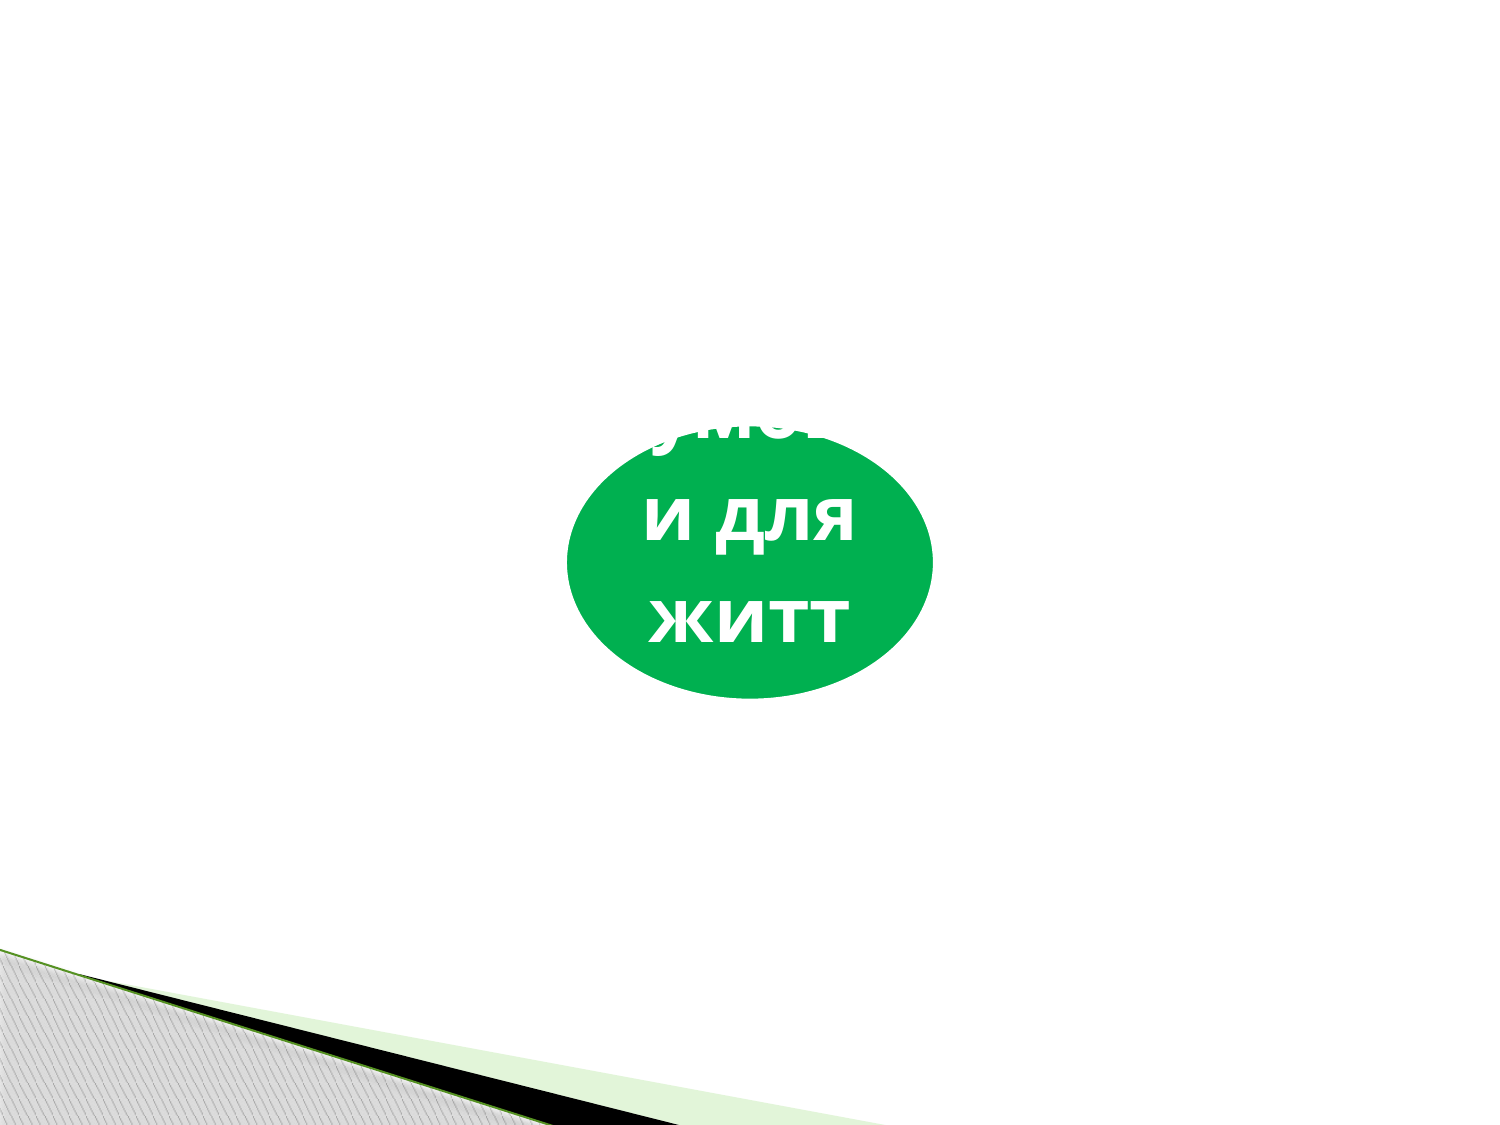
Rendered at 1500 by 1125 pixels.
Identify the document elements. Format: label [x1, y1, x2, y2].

list [0, 0, 1500, 1125]
